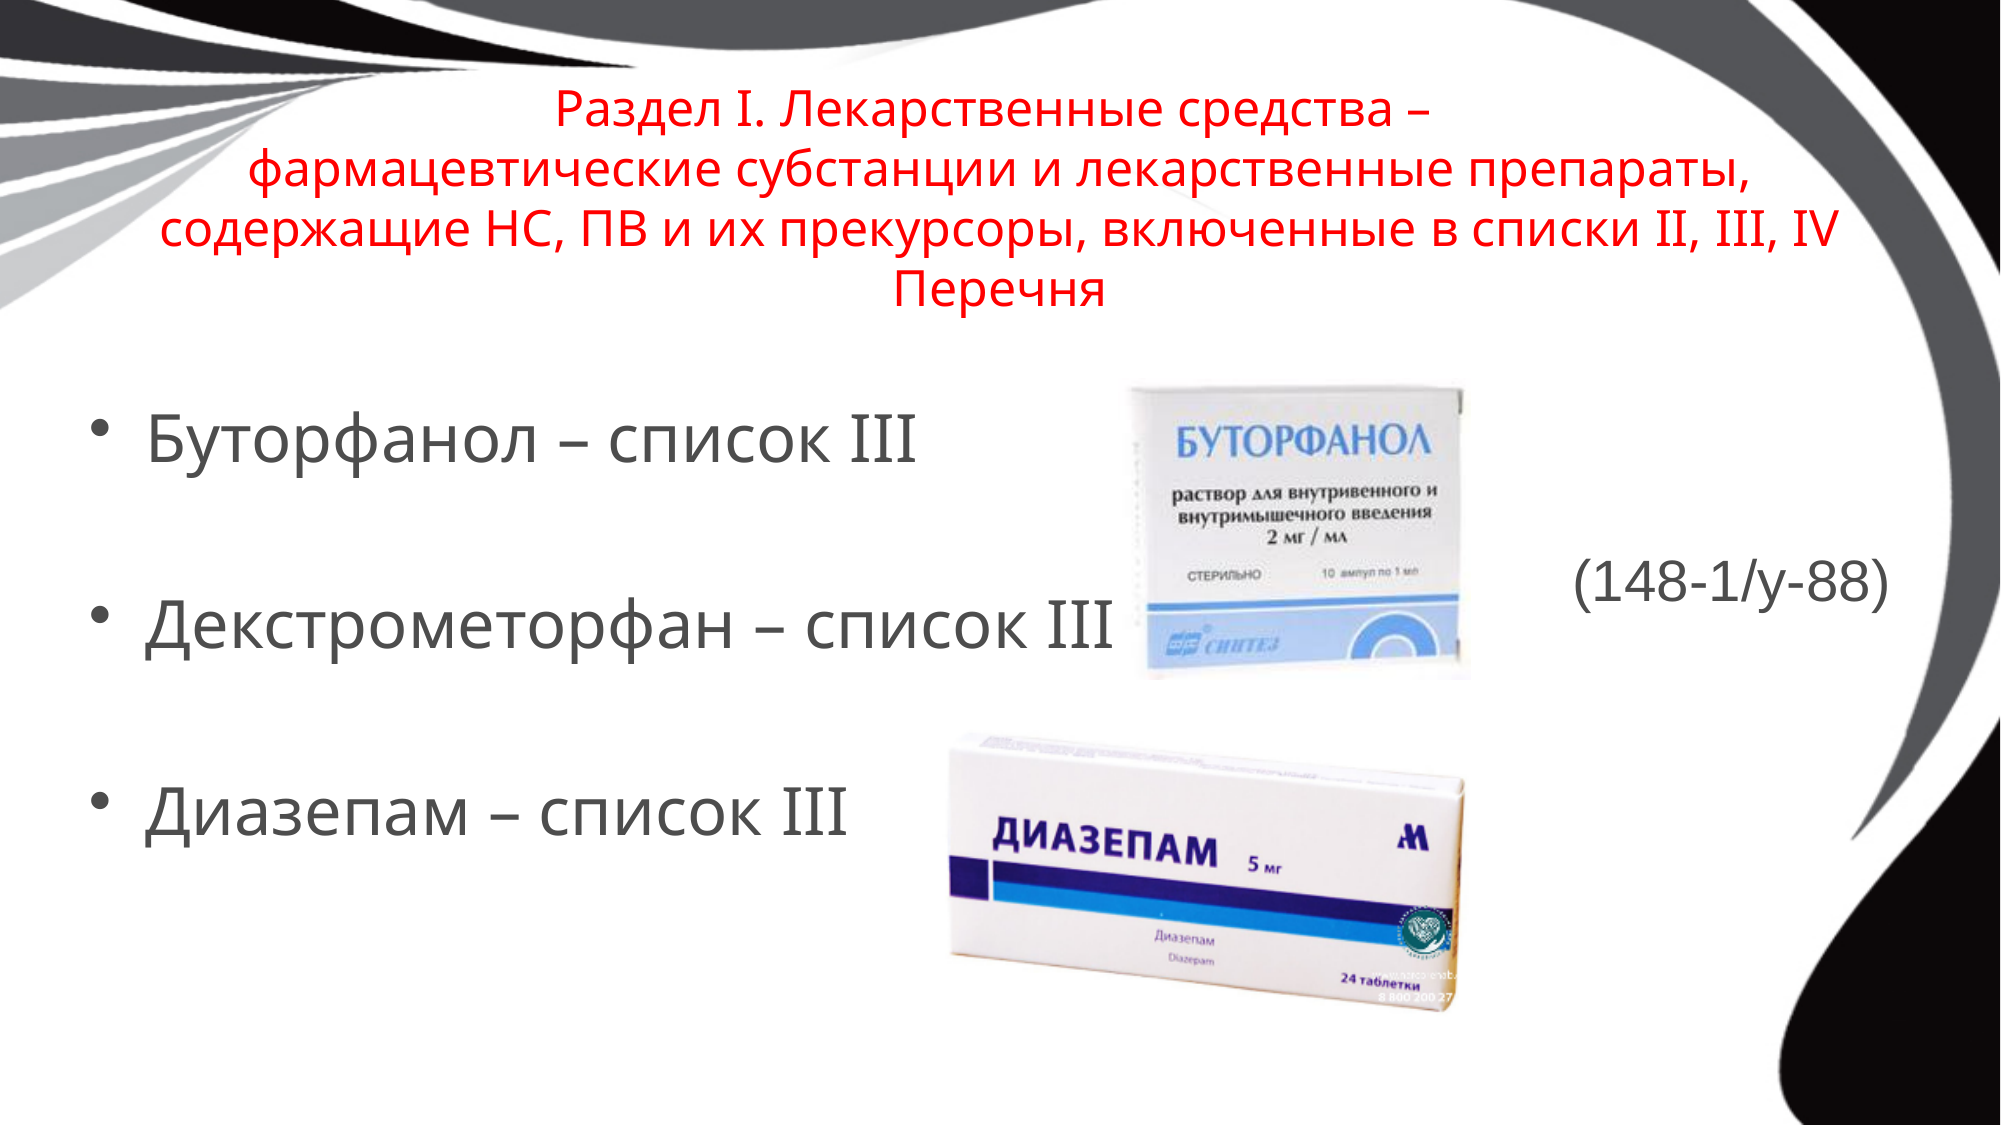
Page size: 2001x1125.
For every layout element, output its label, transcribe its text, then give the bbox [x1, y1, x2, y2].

text_box (148-1/у-88) [1557, 535, 1906, 621]
list Буторфанол – список III Декстрометорфан – список III Диазепам – список III [74, 388, 1862, 1076]
title Раздел I. Лекарственные средства – фармацевтические субстанции и лекарственные препараты, содержащие НС, ПВ и их прекурсоры, включенные в списки II, III, IV Перечня [137, 138, 1862, 256]
picture [0, 0, 2001, 1125]
